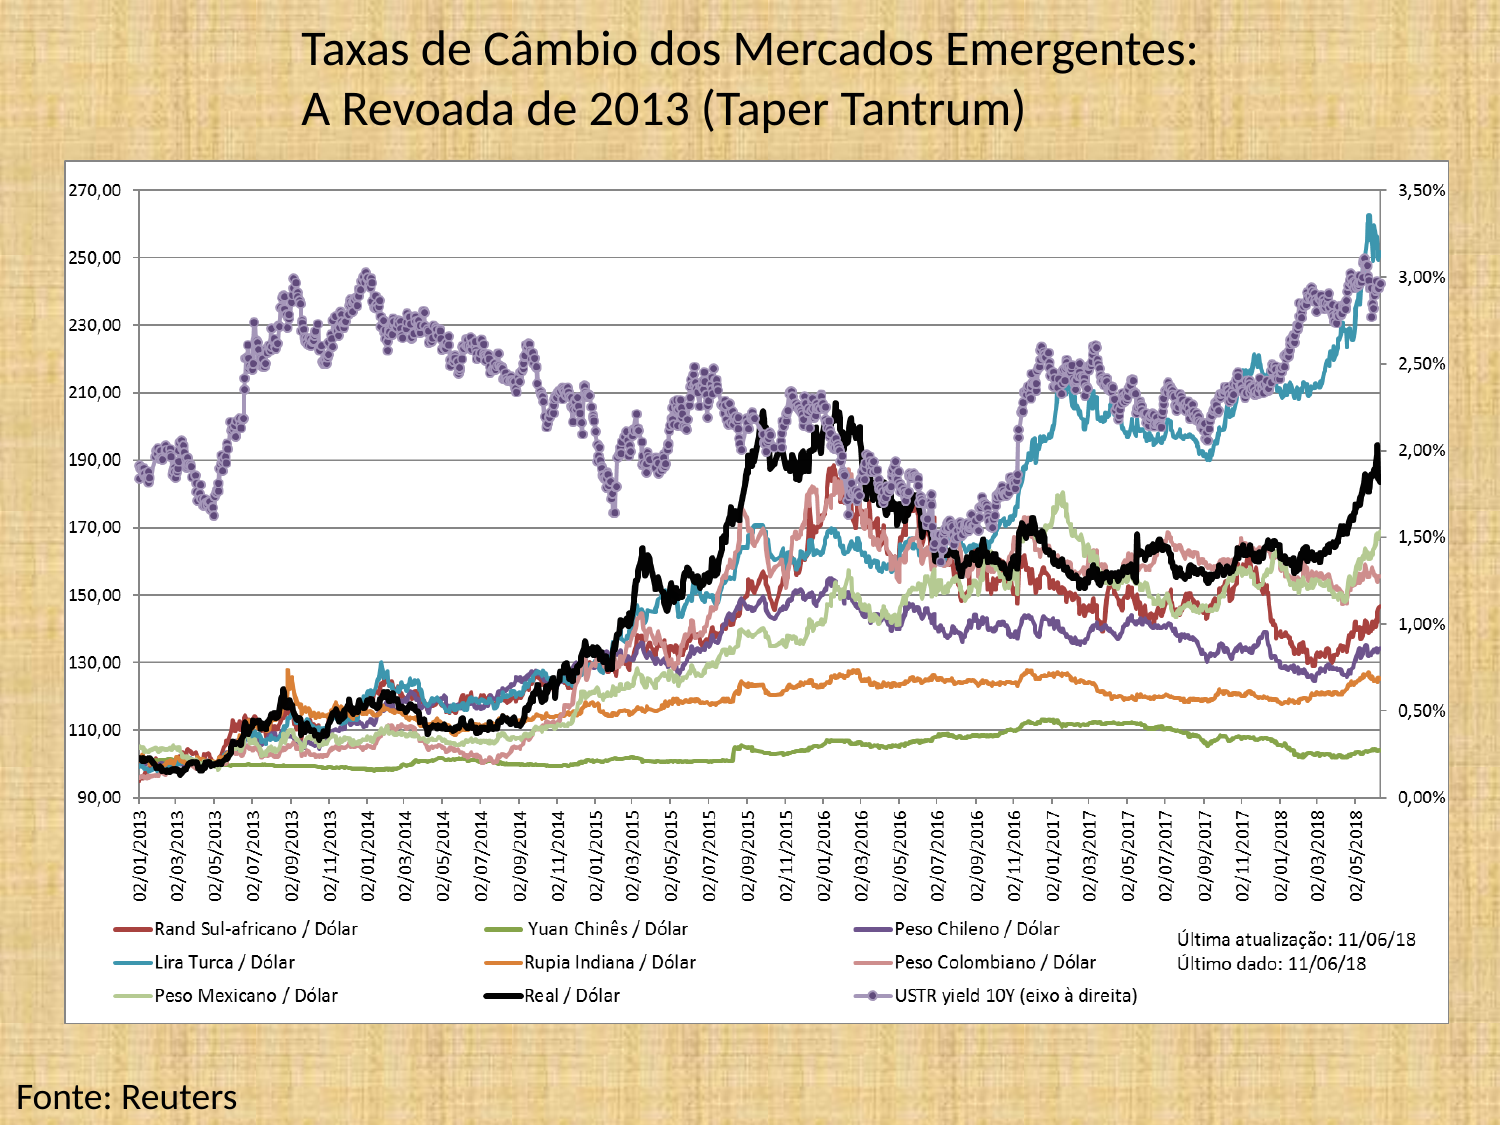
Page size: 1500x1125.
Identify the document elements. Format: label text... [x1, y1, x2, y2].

text_box Fonte: Reuters [1, 1064, 253, 1125]
text_box Taxas de Câmbio dos Mercados Emergentes: A Revoada de 2013 (Taper Tantrum) [286, 8, 1215, 159]
picture [0, 0, 1500, 1125]
